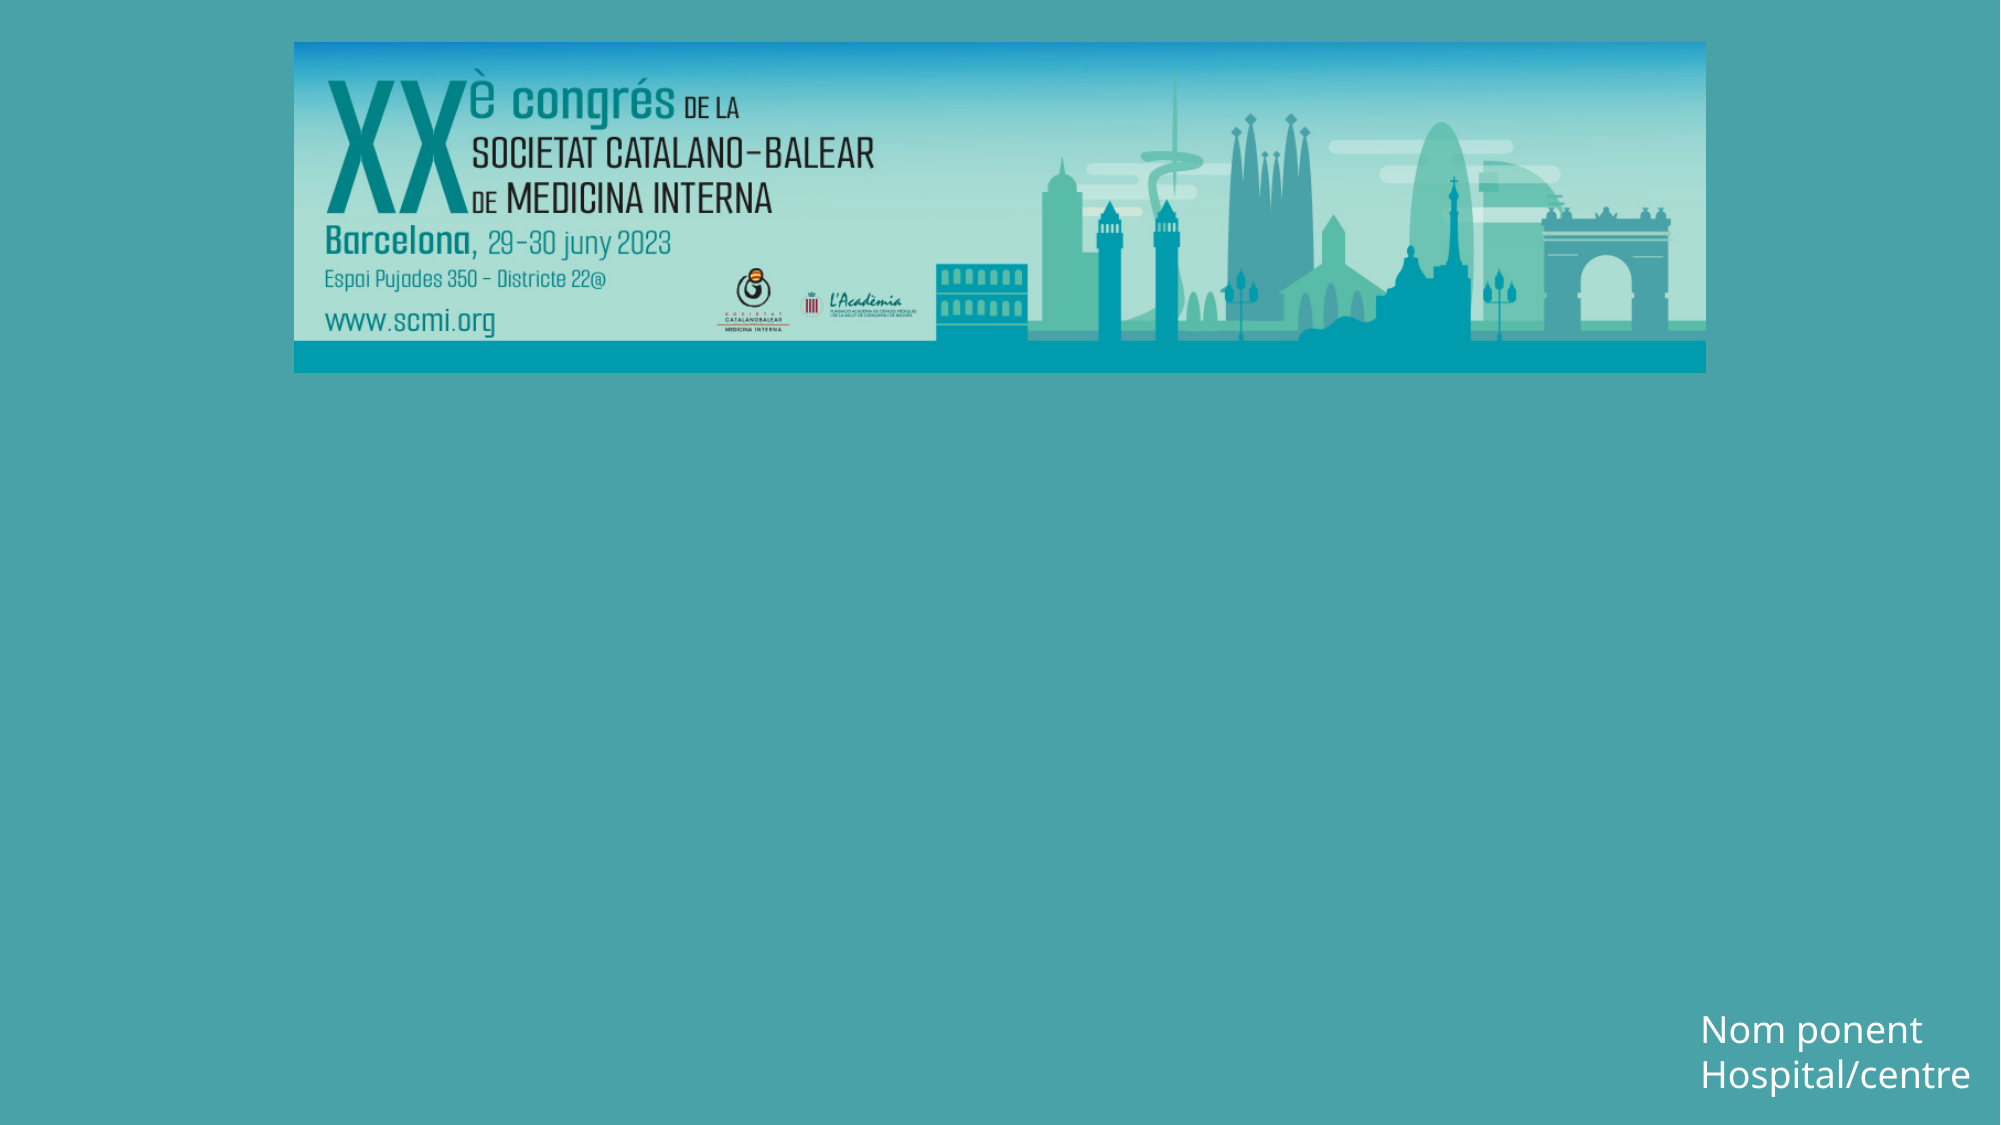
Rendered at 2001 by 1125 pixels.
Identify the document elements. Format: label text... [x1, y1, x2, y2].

picture [294, 42, 1706, 373]
text_box Nom ponent Hospital/centre [1685, 998, 1987, 1103]
